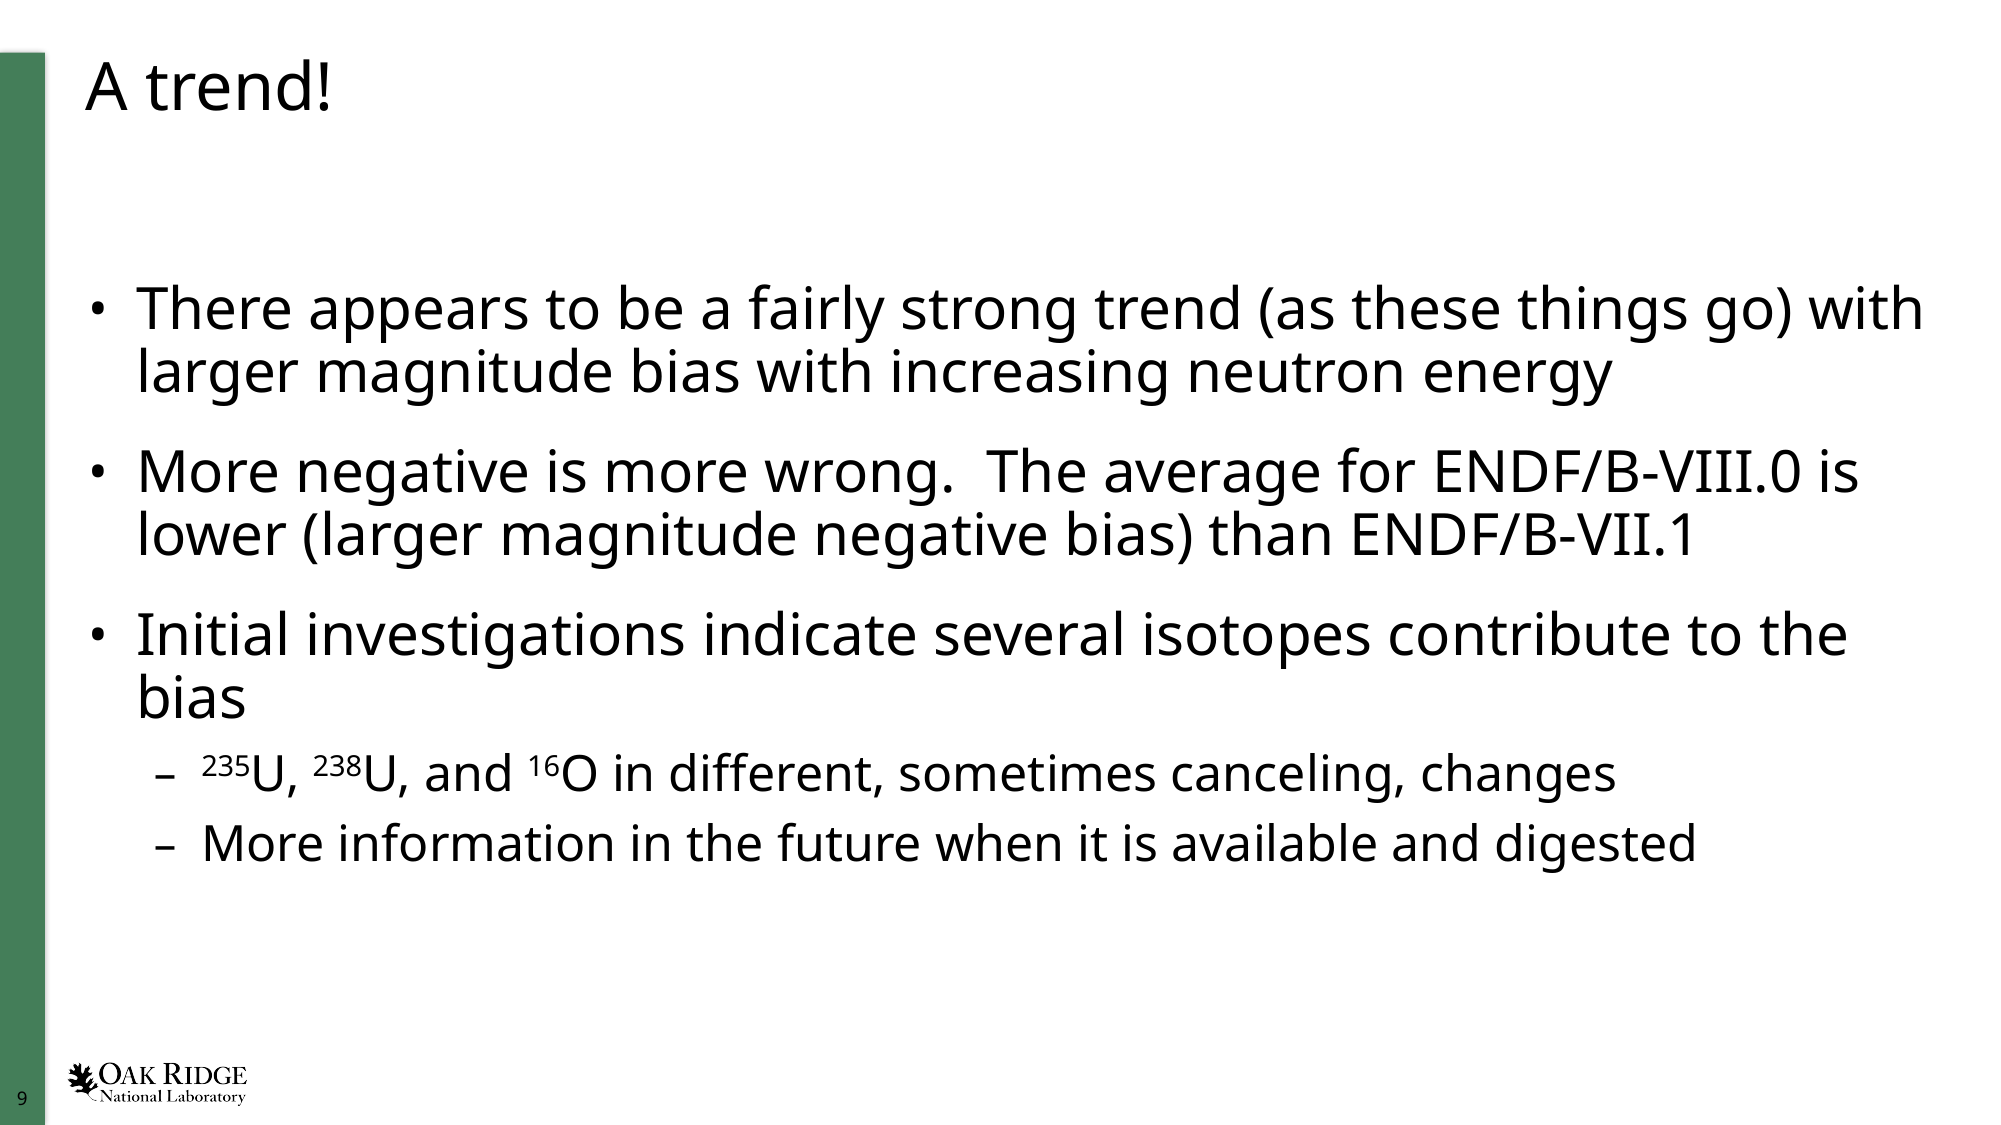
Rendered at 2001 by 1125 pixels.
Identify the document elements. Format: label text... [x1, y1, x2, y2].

title A trend! [70, 44, 1946, 134]
picture [67, 1062, 247, 1106]
list There appears to be a fairly strong trend (as these things go) with larger magnitude bias with increasing neutron energy More negative is more wrong. The average for ENDF/B-VIII.0 is lower (larger magnitude negative bias) than ENDF/B-VII.1 Initial investigations indicate several isotopes contribute to the bias 235U, 238U, and 16O in different, sometimes canceling, changes More information in the future when it is available and digested [73, 271, 1949, 936]
